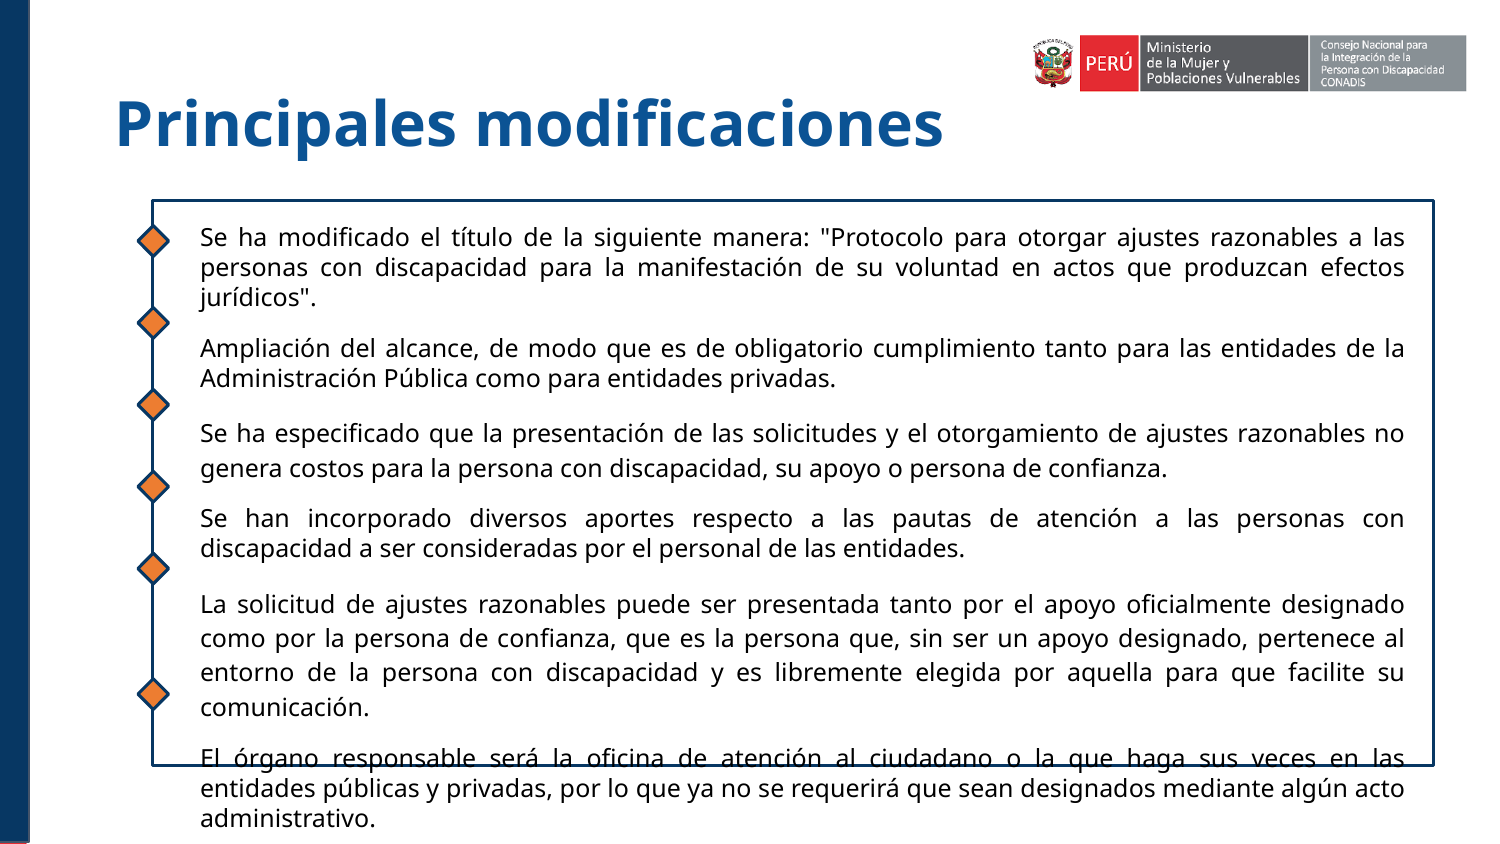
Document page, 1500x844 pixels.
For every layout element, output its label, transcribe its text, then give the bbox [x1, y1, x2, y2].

text_box [137, 389, 169, 421]
text_box [0, 0, 29, 843]
text_box [137, 225, 169, 257]
text_box [137, 553, 169, 584]
text_box [137, 307, 169, 339]
text_box [152, 200, 1434, 766]
text_box [137, 678, 169, 710]
text_box Principales modificaciones [99, 59, 1434, 169]
text_box Se ha modificado el título de la siguiente manera: "Protocolo para otorgar ajustes razonables a las personas con discapacidad para la manifestación de su voluntad en actos que produzcan efectos jurídicos". Ampliación del alcance, de modo que es de obligatorio cumplimiento tanto para las entidades de la Administración Pública como para entidades privadas. Se ha especificado que la presentación de las solicitudes y el otorgamiento de ajustes razonables no genera costos para la persona con discapacidad, su apoyo o persona de confianza. Se han incorporado diversos aportes respecto a las pautas de atención a las personas con discapacidad a ser consideradas por el personal de las entidades. La solicitud de ajustes razonables puede ser presentada tanto por el apoyo oficialmente designado como por la persona de confianza, que es la persona que, sin ser un apoyo designado, pertenece al entorno de la persona con discapacidad y es libremente elegida por aquella para que facilite su comunicación. El órgano responsable será la oficina de atención al ciudadano o la que haga sus veces en las entidades públicas y privadas, por lo que ya no se requerirá que sean designados mediante algún acto administrativo. [111, 206, 1423, 844]
picture [0, 0, 1500, 844]
text_box [137, 471, 169, 503]
